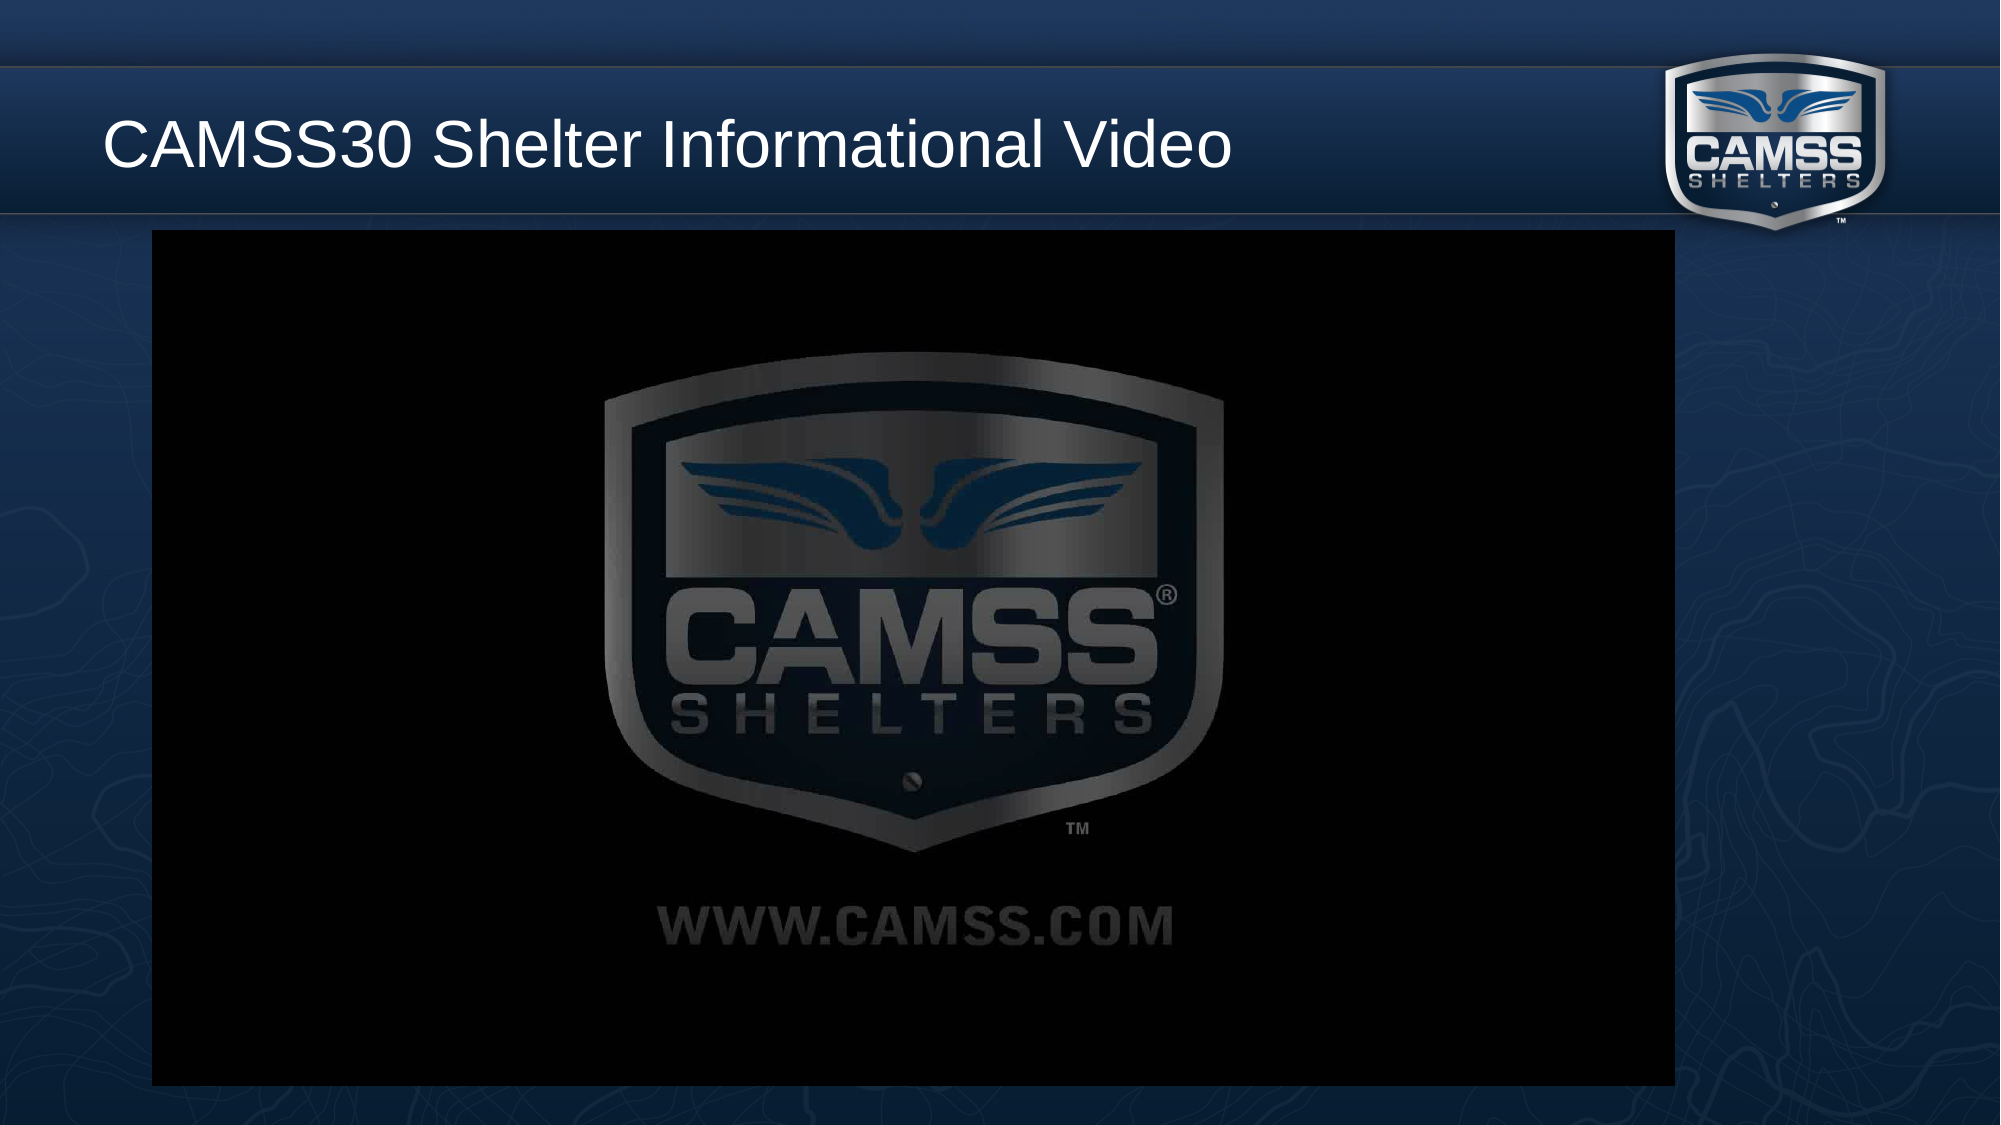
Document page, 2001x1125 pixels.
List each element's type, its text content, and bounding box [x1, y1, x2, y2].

text_box CAMSS30 Shelter Informational Video [87, 93, 1618, 189]
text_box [151, 229, 1676, 1087]
picture [0, 0, 2000, 1125]
